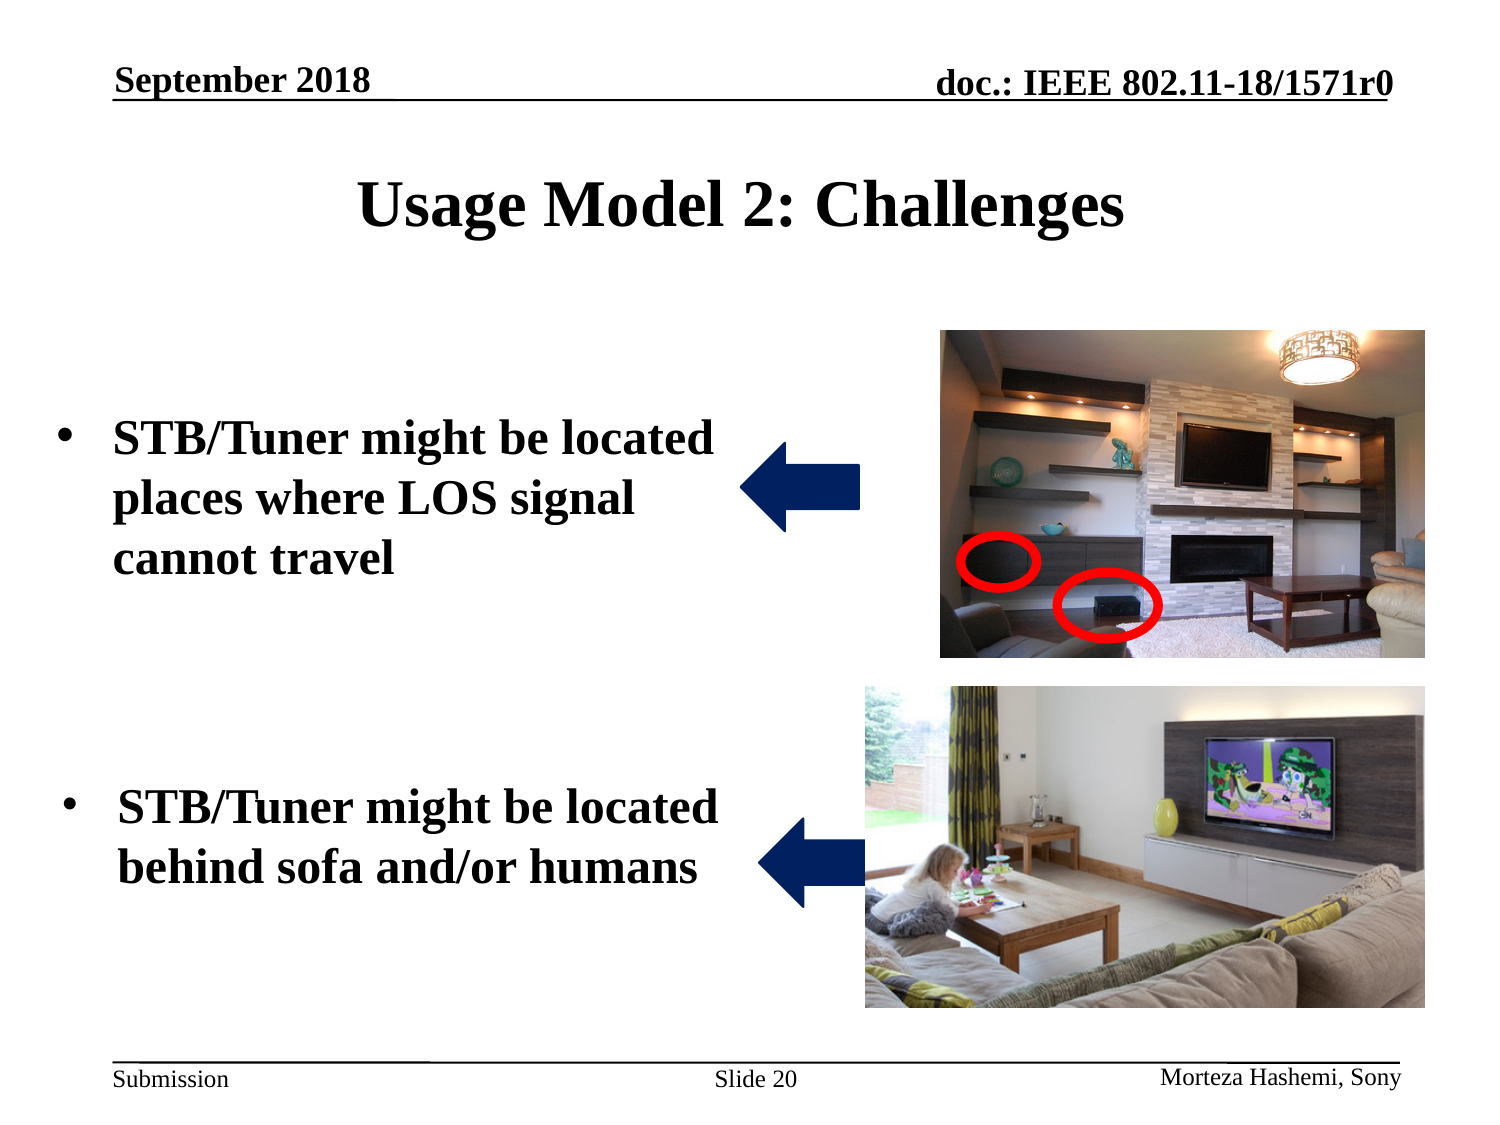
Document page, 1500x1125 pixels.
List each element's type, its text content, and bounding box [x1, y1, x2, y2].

text_box STB/Tuner might be located behind sofa and/or humans [45, 766, 746, 981]
picture [864, 686, 1426, 1008]
list STB/Tuner might be located places where LOS signal cannot travel [41, 396, 741, 612]
picture [940, 330, 1426, 659]
slide_number Slide 20 [712, 1061, 800, 1123]
text_box [740, 442, 859, 532]
title Usage Model 2: Challenges [112, 112, 1388, 288]
text_box [758, 818, 859, 907]
footer Morteza Hashemi, Sony [1124, 1060, 1403, 1087]
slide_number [114, 54, 426, 101]
